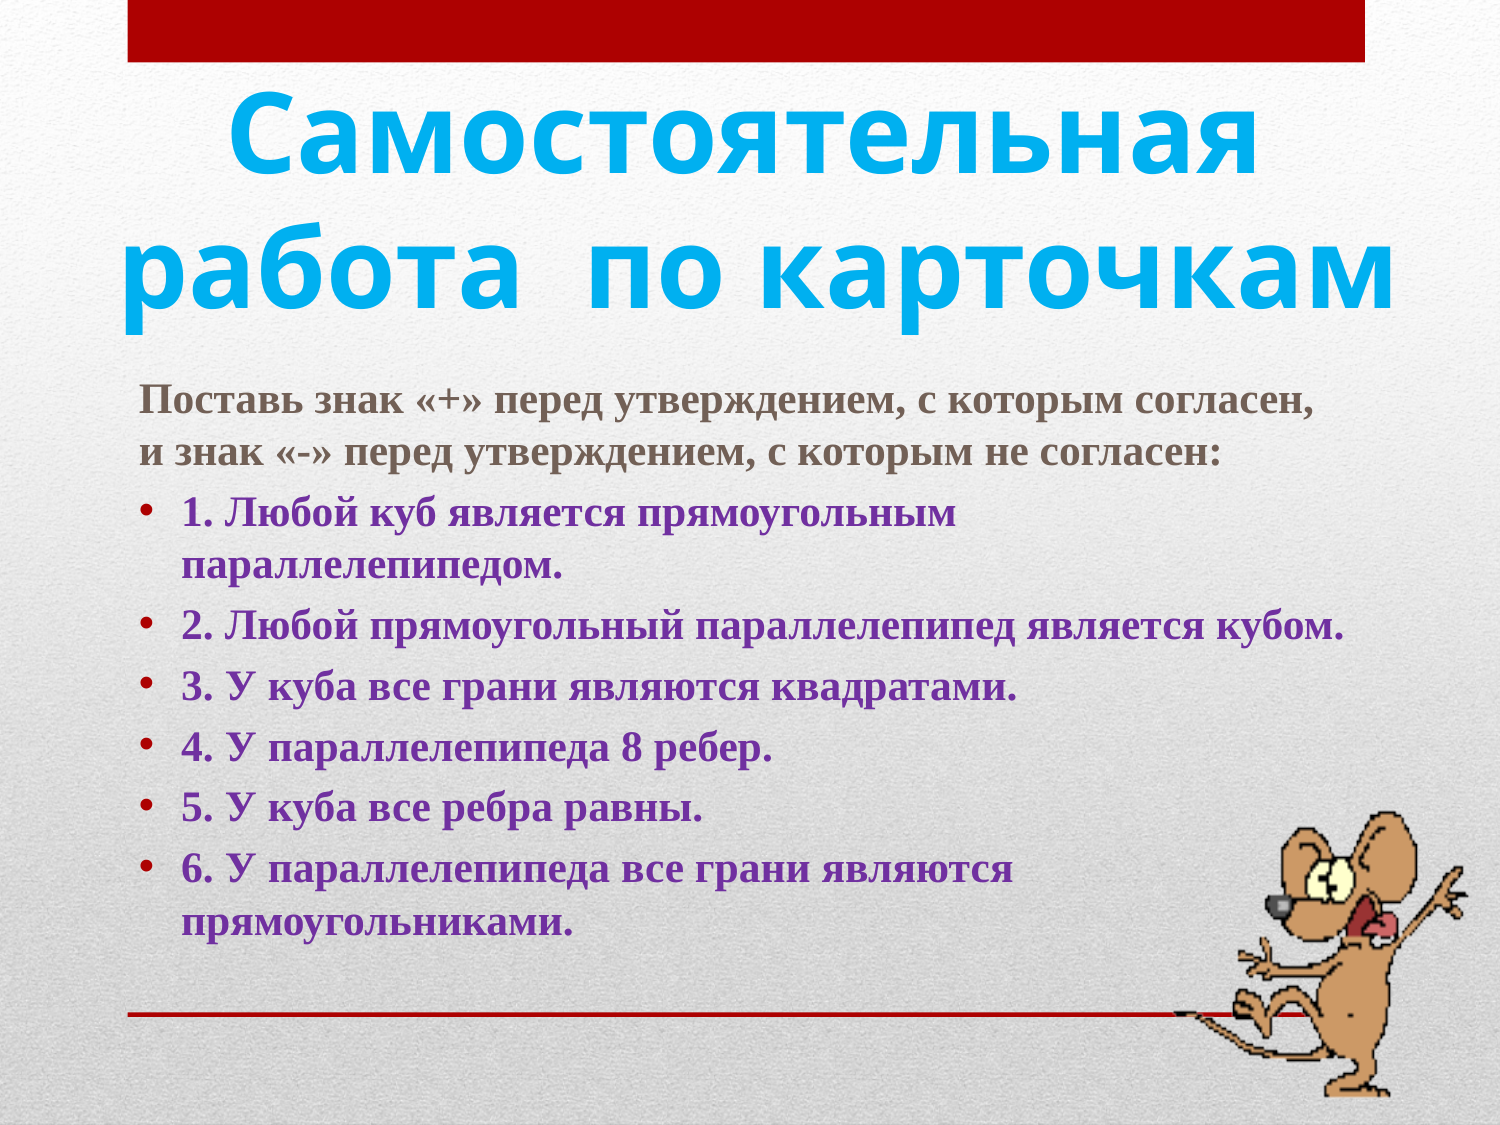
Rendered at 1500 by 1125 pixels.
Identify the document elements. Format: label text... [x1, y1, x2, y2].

title Самостоятельная работа по карточкам [17, 30, 1500, 339]
picture [1162, 715, 1486, 1102]
list Поставь знак «+» перед утверждением, с которым согласен, и знак «-» перед утверждением, с которым не согласен: 1. Любой куб является прямоугольным параллелепипедом. 2. Любой прямоугольный параллелепипед является кубом. 3. У куба все грани являются квадратами. 4. У параллелепипеда 8 ребер. 5. У куба все ребра равны. 6. У параллелепипеда все грани являются прямоугольниками. [123, 338, 1362, 976]
